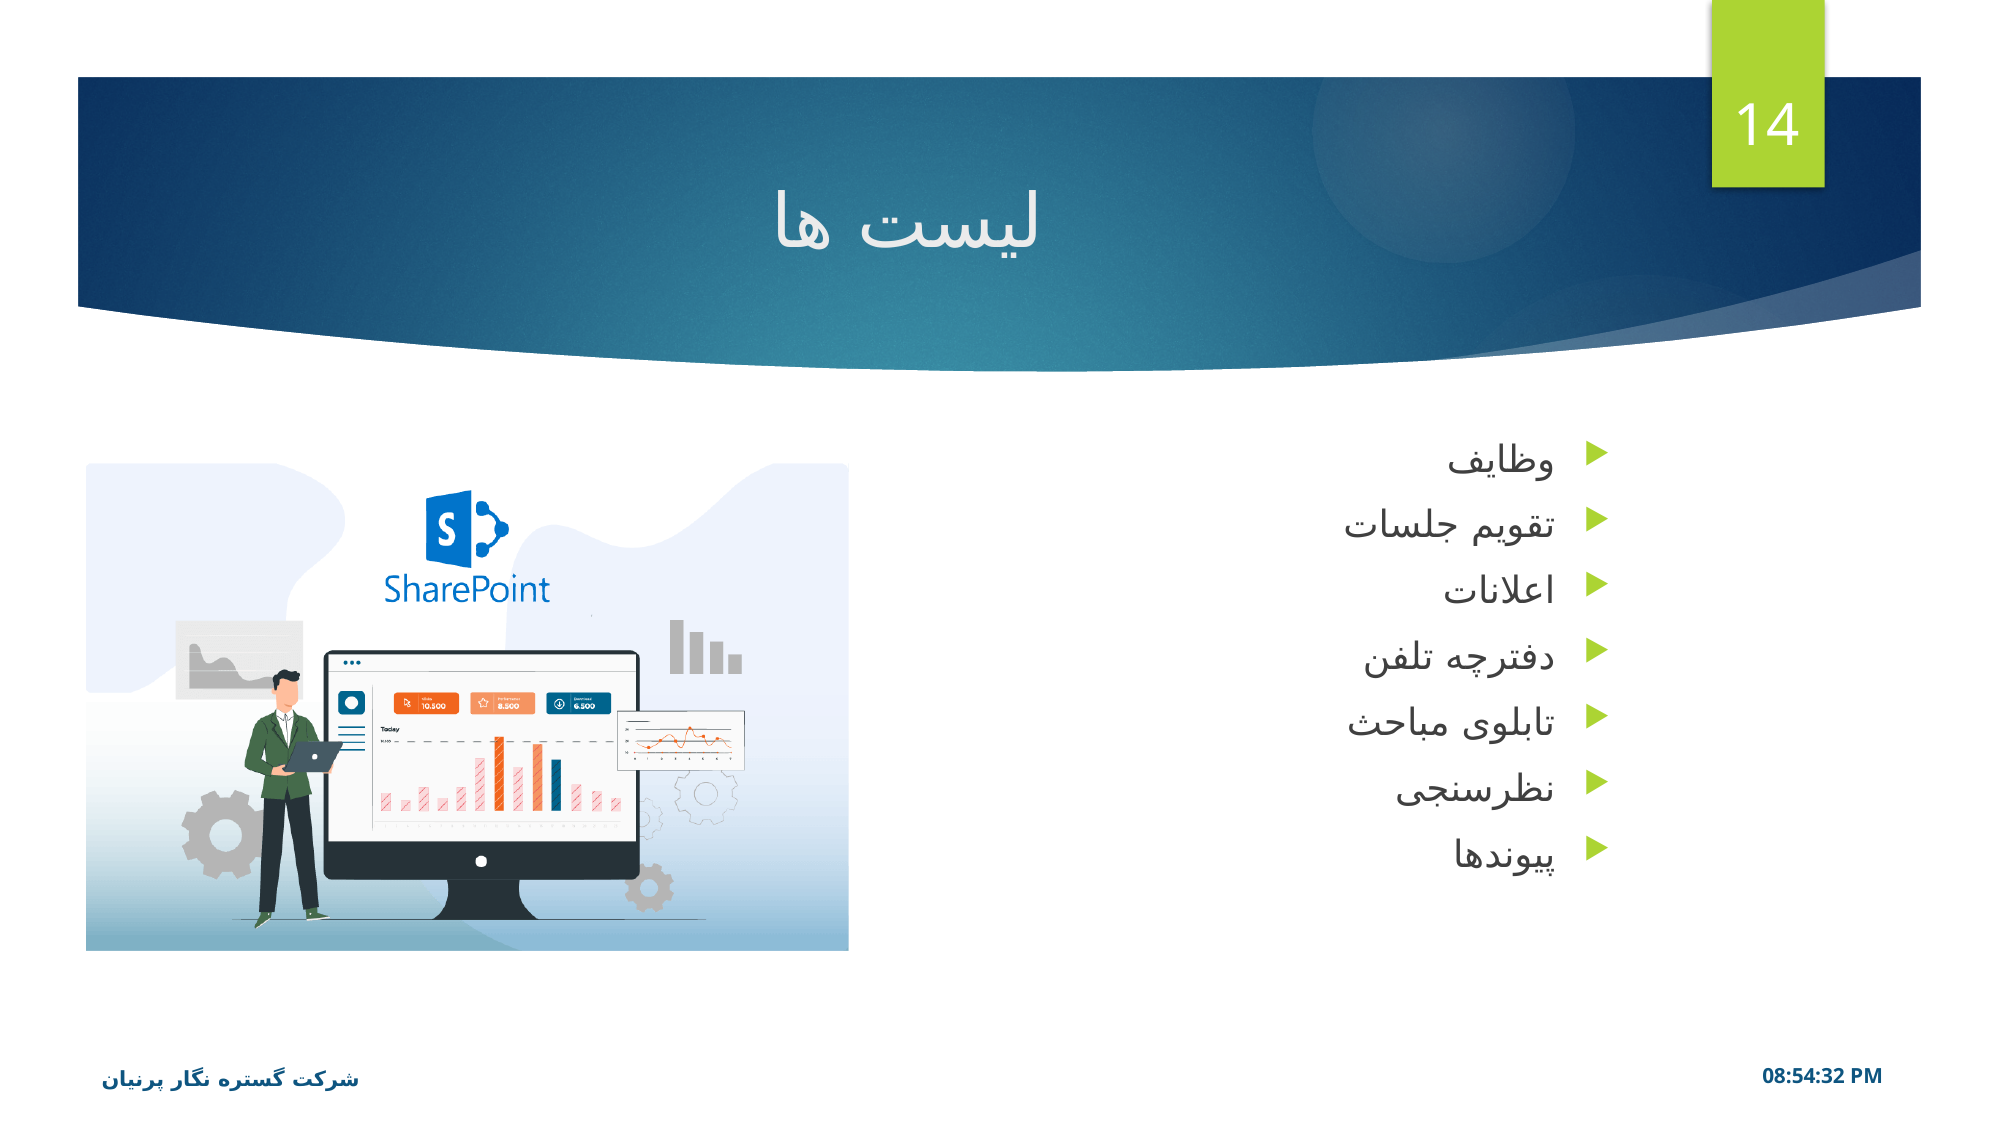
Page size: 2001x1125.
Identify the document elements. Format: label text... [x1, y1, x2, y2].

title لیست ها [189, 159, 1627, 276]
picture [86, 463, 850, 951]
slide_number 14 [1698, 48, 1836, 175]
list وظایف تقویم جلسات اعلانات دفترچه تلفن تابلوی مباحث نظرسنجی پیوندها [189, 427, 1627, 988]
slide_number ژانويه-23 [1747, 1048, 1910, 1099]
footer شرکت گستره نگار پرنیان [86, 1048, 720, 1099]
